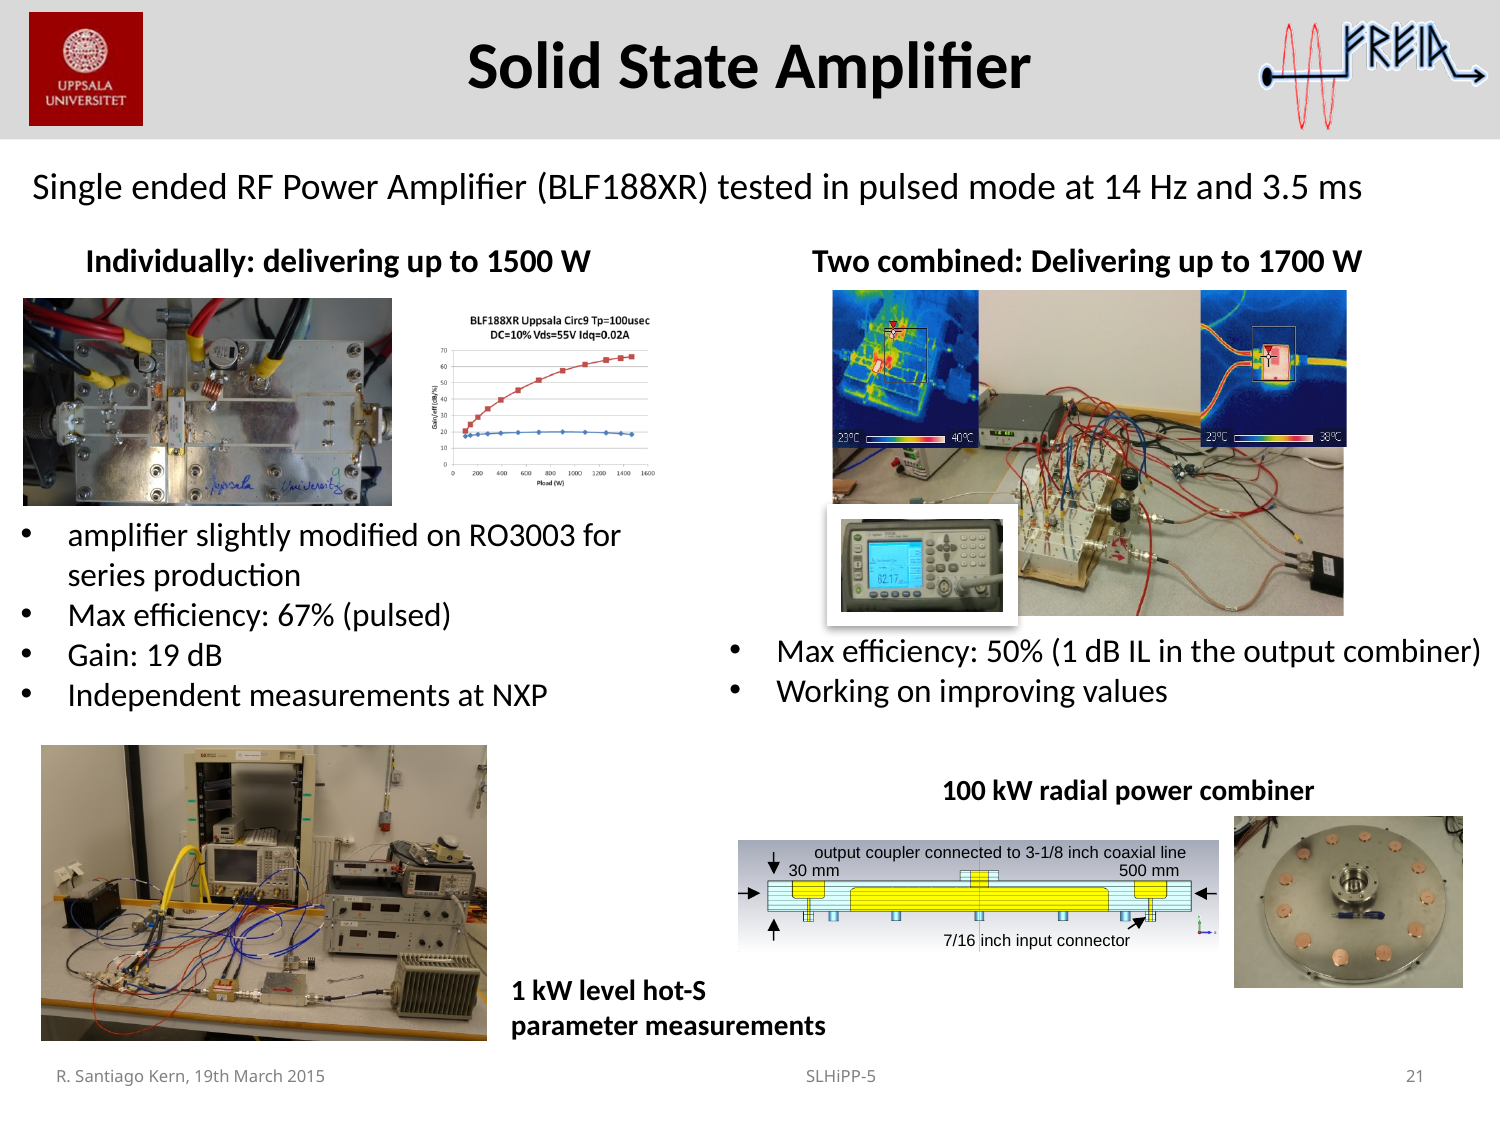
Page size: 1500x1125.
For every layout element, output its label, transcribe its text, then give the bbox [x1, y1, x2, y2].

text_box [737, 834, 1259, 959]
picture [1255, 19, 1495, 135]
picture [1234, 816, 1463, 988]
text_box amplifier slightly modified on RO3003 for series production Max efficiency: 67% (pulsed) Gain: 19 dB Independent measurements at NXP [5, 505, 697, 721]
text_box 1 kW level hot-S parameter measurements [496, 964, 904, 1049]
text_box Individually: delivering up to 1500 W [70, 231, 680, 287]
text_box Single ended RF Power Amplifier (BLF188XR) tested in pulsed mode at 14 Hz and 3.5 ms [17, 154, 1500, 215]
text_box Max efficiency: 50% (1 dB IL in the output combiner) Working on improving values [714, 621, 1500, 717]
text_box Two combined: Delivering up to 1700 W [797, 231, 1447, 287]
picture [23, 298, 392, 507]
text_box 100 kW radial power combiner [927, 763, 1365, 832]
title Solid State Amplifier [75, 9, 1425, 114]
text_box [832, 290, 1347, 616]
picture [29, 12, 143, 126]
picture [424, 310, 662, 491]
picture [40, 745, 487, 1042]
